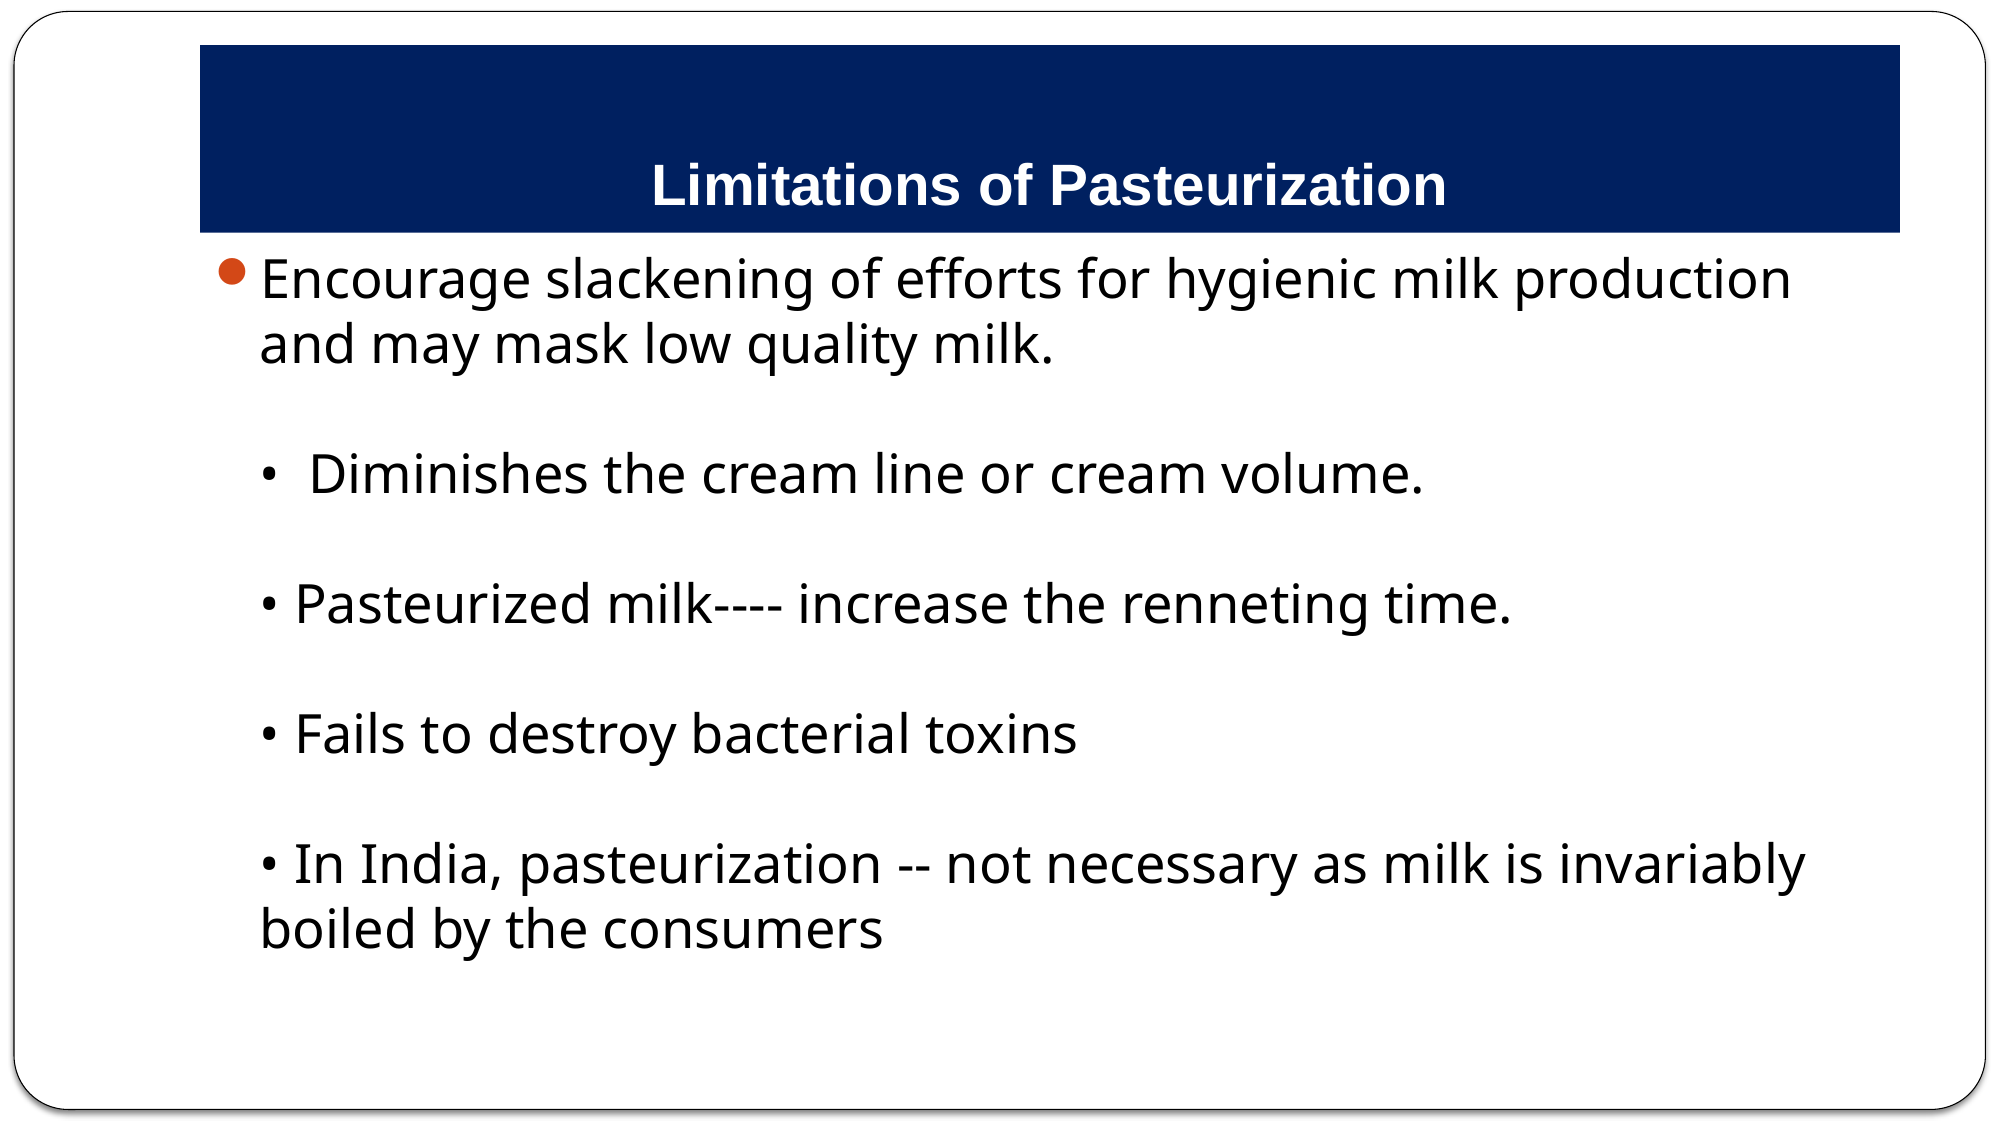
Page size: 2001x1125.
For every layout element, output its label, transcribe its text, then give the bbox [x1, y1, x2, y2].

list Encourage slackening of efforts for hygienic milk production and may mask low quality milk. • Diminishes the cream line or cream volume. • Pasteurized milk---- increase the renneting time. • Fails to destroy bacterial toxins • In India, pasteurization -- not necessary as milk is invariably boiled by the consumers [200, 237, 1900, 988]
title Limitations of Pasteurization [200, 45, 1900, 233]
